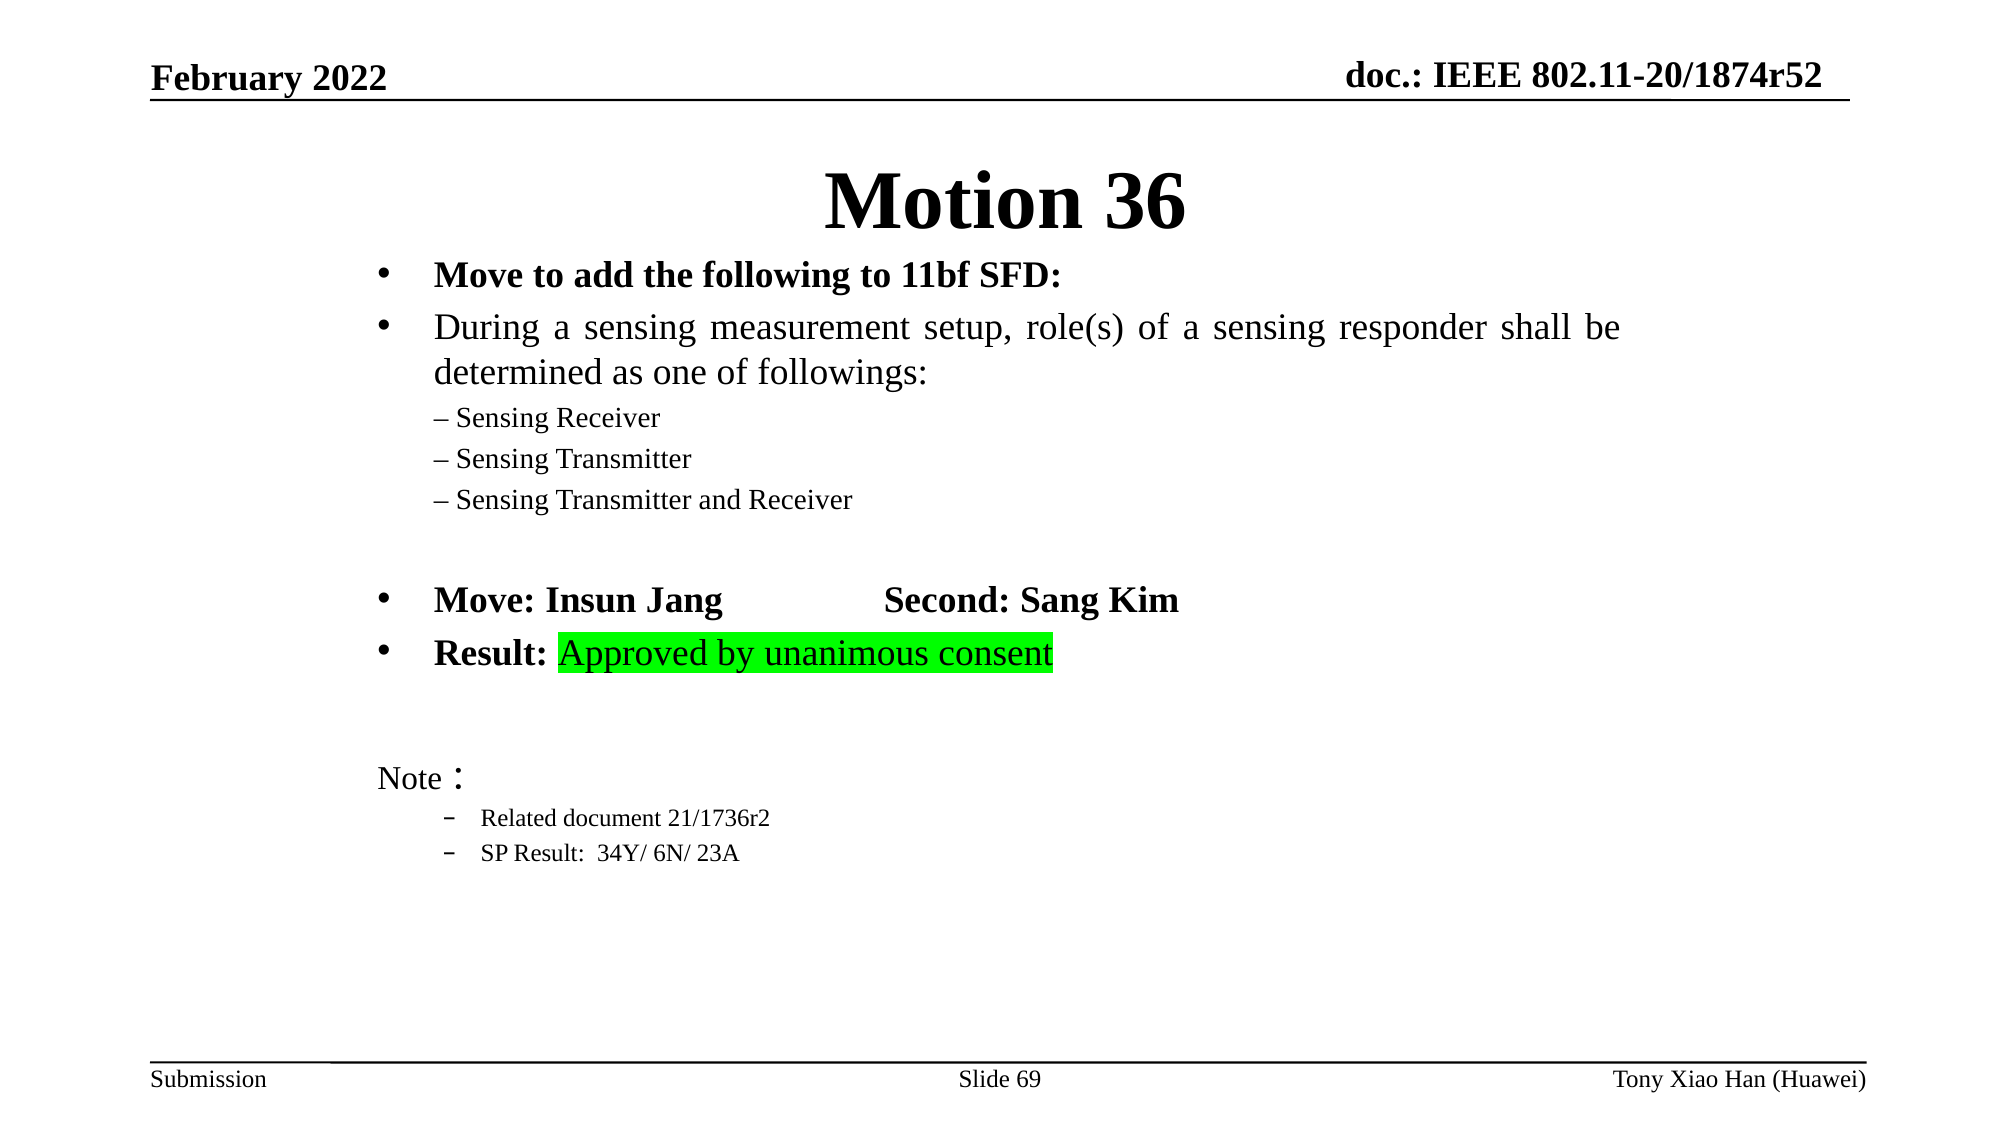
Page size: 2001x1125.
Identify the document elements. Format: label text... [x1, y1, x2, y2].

text_box Move to add the following to 11bf SFD: During a sensing measurement setup, role(s) of a sensing responder shall be determined as one of followings: – Sensing Receiver – Sensing Transmitter – Sensing Transmitter and Receiver Move: Insun Jang Second: Sang Kim Result: Approved by unanimous consent Note： Related document 21/1736r2 SP Result: 34Y/ 6N/ 23A [362, 212, 1638, 900]
text_box Motion 36 [368, 137, 1644, 275]
